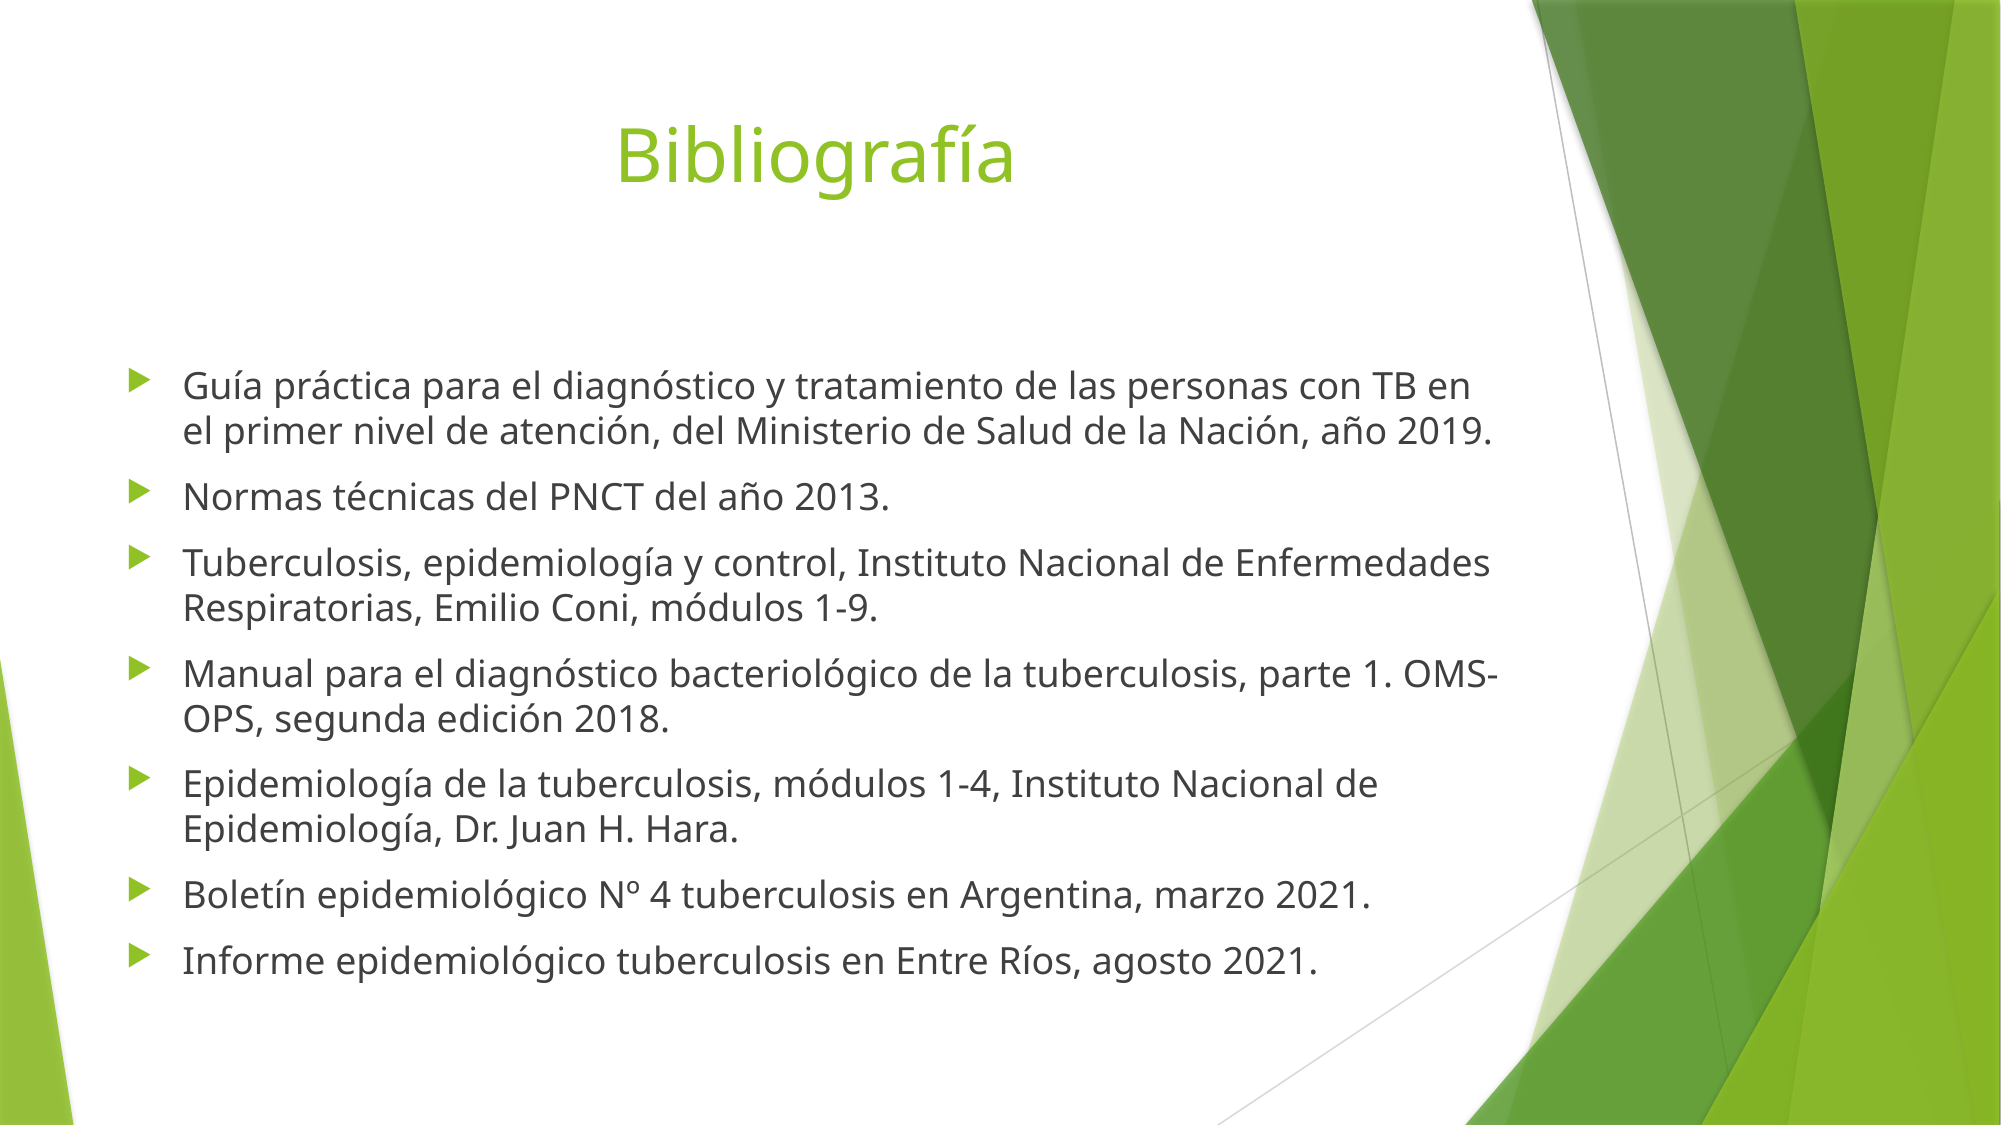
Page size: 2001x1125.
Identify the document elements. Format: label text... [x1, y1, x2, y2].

list Guía práctica para el diagnóstico y tratamiento de las personas con TB en el primer nivel de atención, del Ministerio de Salud de la Nación, año 2019. Normas técnicas del PNCT del año 2013. Tuberculosis, epidemiología y control, Instituto Nacional de Enfermedades Respiratorias, Emilio Coni, módulos 1-9. Manual para el diagnóstico bacteriológico de la tuberculosis, parte 1. OMS-OPS, segunda edición 2018. Epidemiología de la tuberculosis, módulos 1-4, Instituto Nacional de Epidemiología, Dr. Juan H. Hara. Boletín epidemiológico Nº 4 tuberculosis en Argentina, marzo 2021. Informe epidemiológico tuberculosis en Entre Ríos, agosto 2021. [111, 354, 1522, 992]
title Bibliografía [111, 99, 1522, 317]
